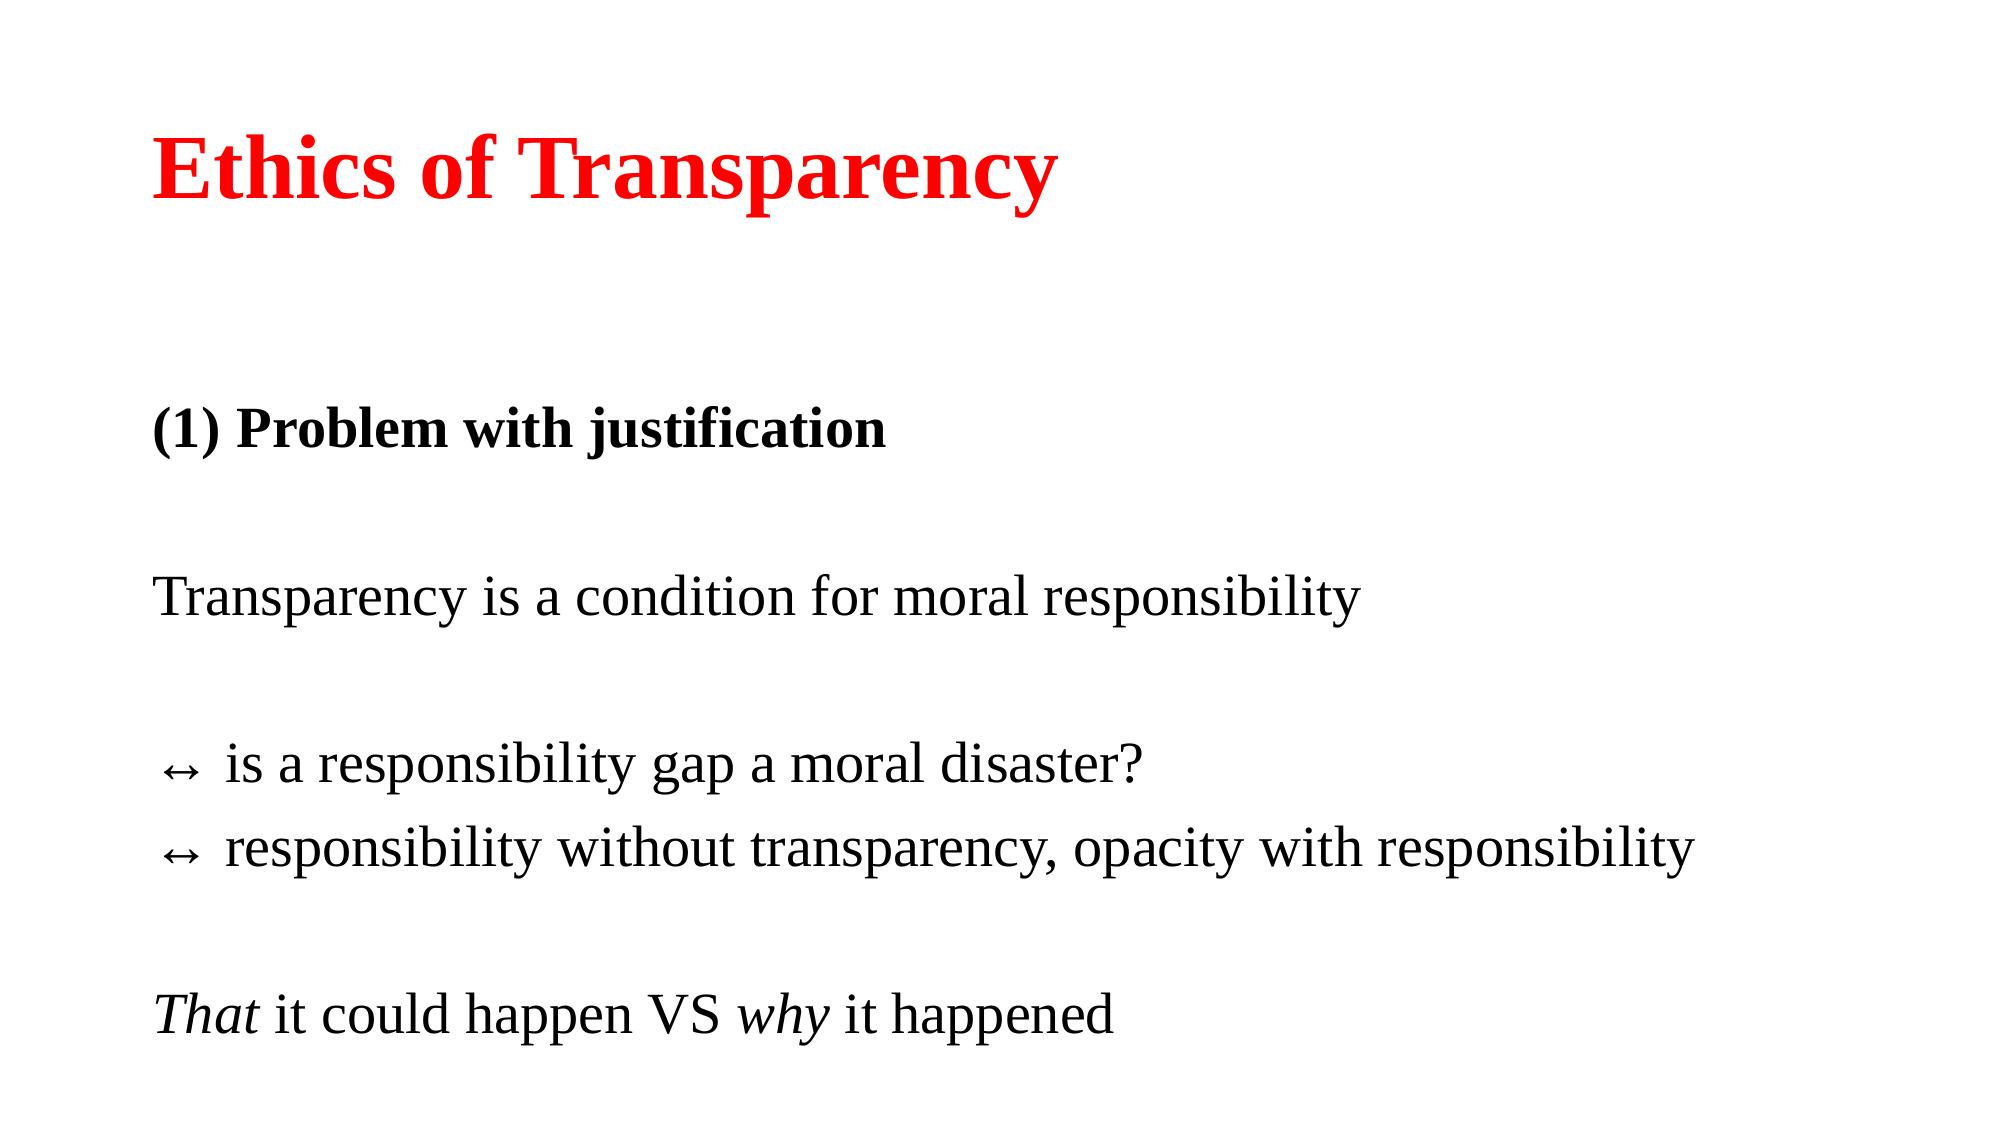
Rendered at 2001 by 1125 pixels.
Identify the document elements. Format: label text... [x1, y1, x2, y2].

title Ethics of Transparency [137, 59, 1863, 278]
list Problem with justification Transparency is a condition for moral responsibility ↔ is a responsibility gap a moral disaster? ↔ responsibility without transparency, opacity with responsibility That it could happen VS why it happened [137, 299, 1863, 1066]
